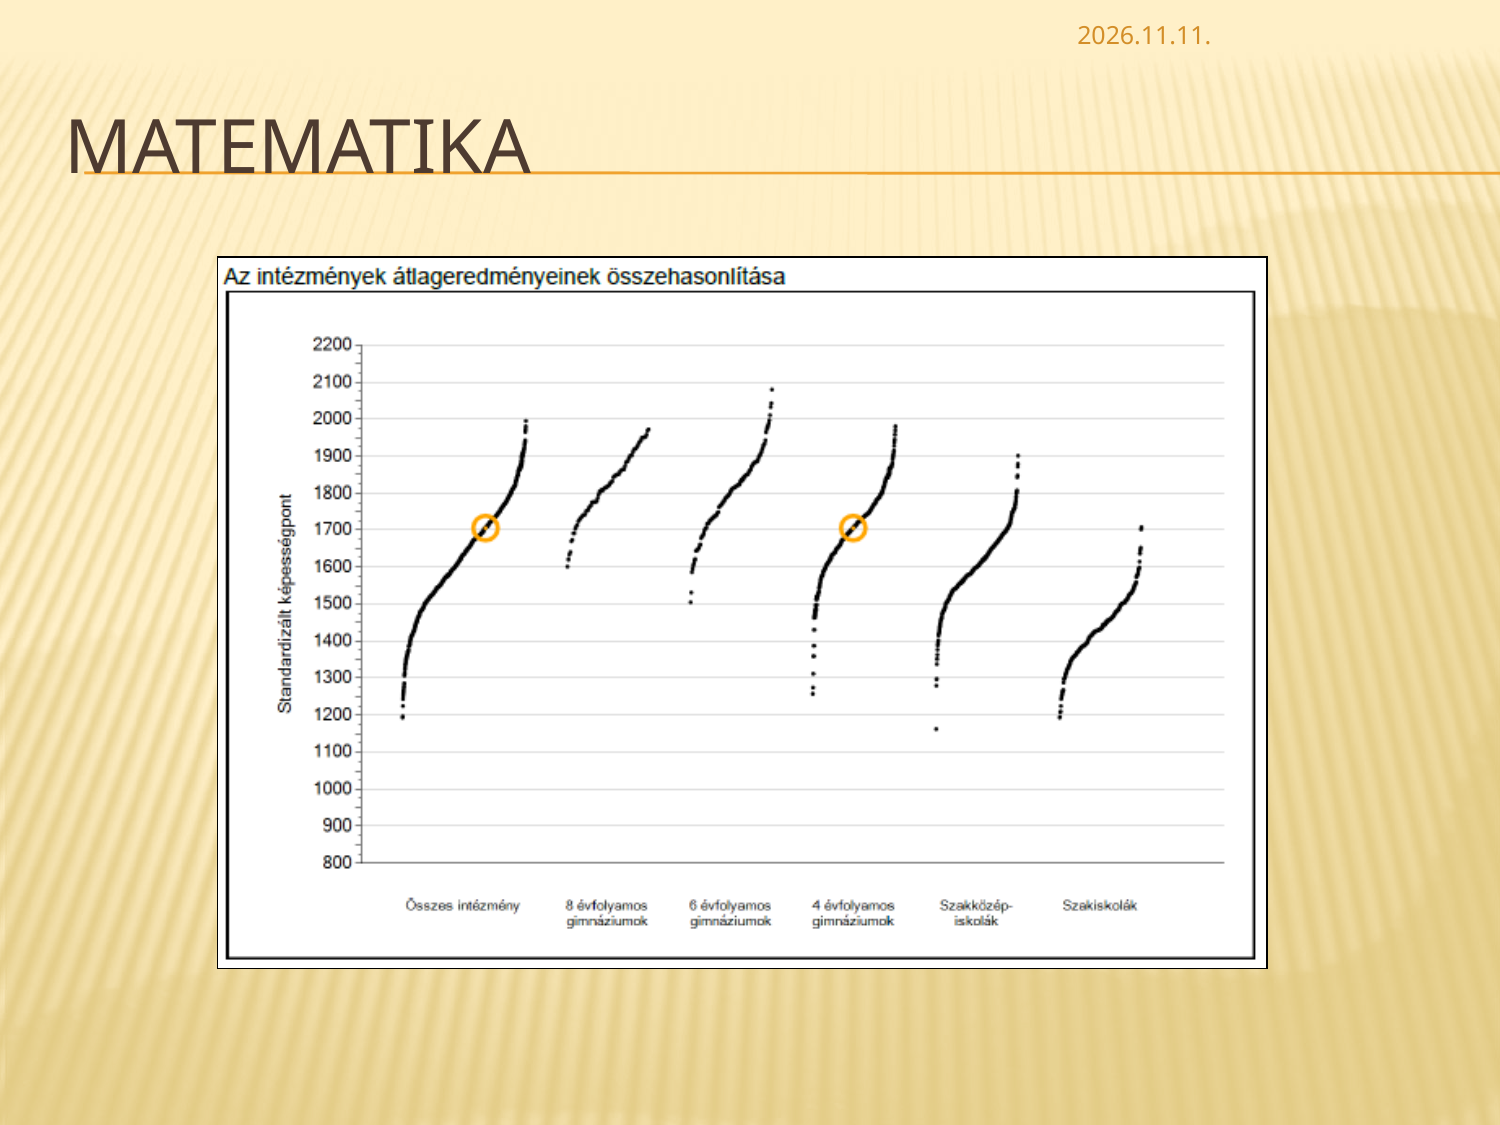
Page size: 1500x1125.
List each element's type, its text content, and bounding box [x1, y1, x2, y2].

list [218, 257, 1267, 968]
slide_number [1062, 12, 1475, 60]
title matematika [50, 75, 1475, 213]
